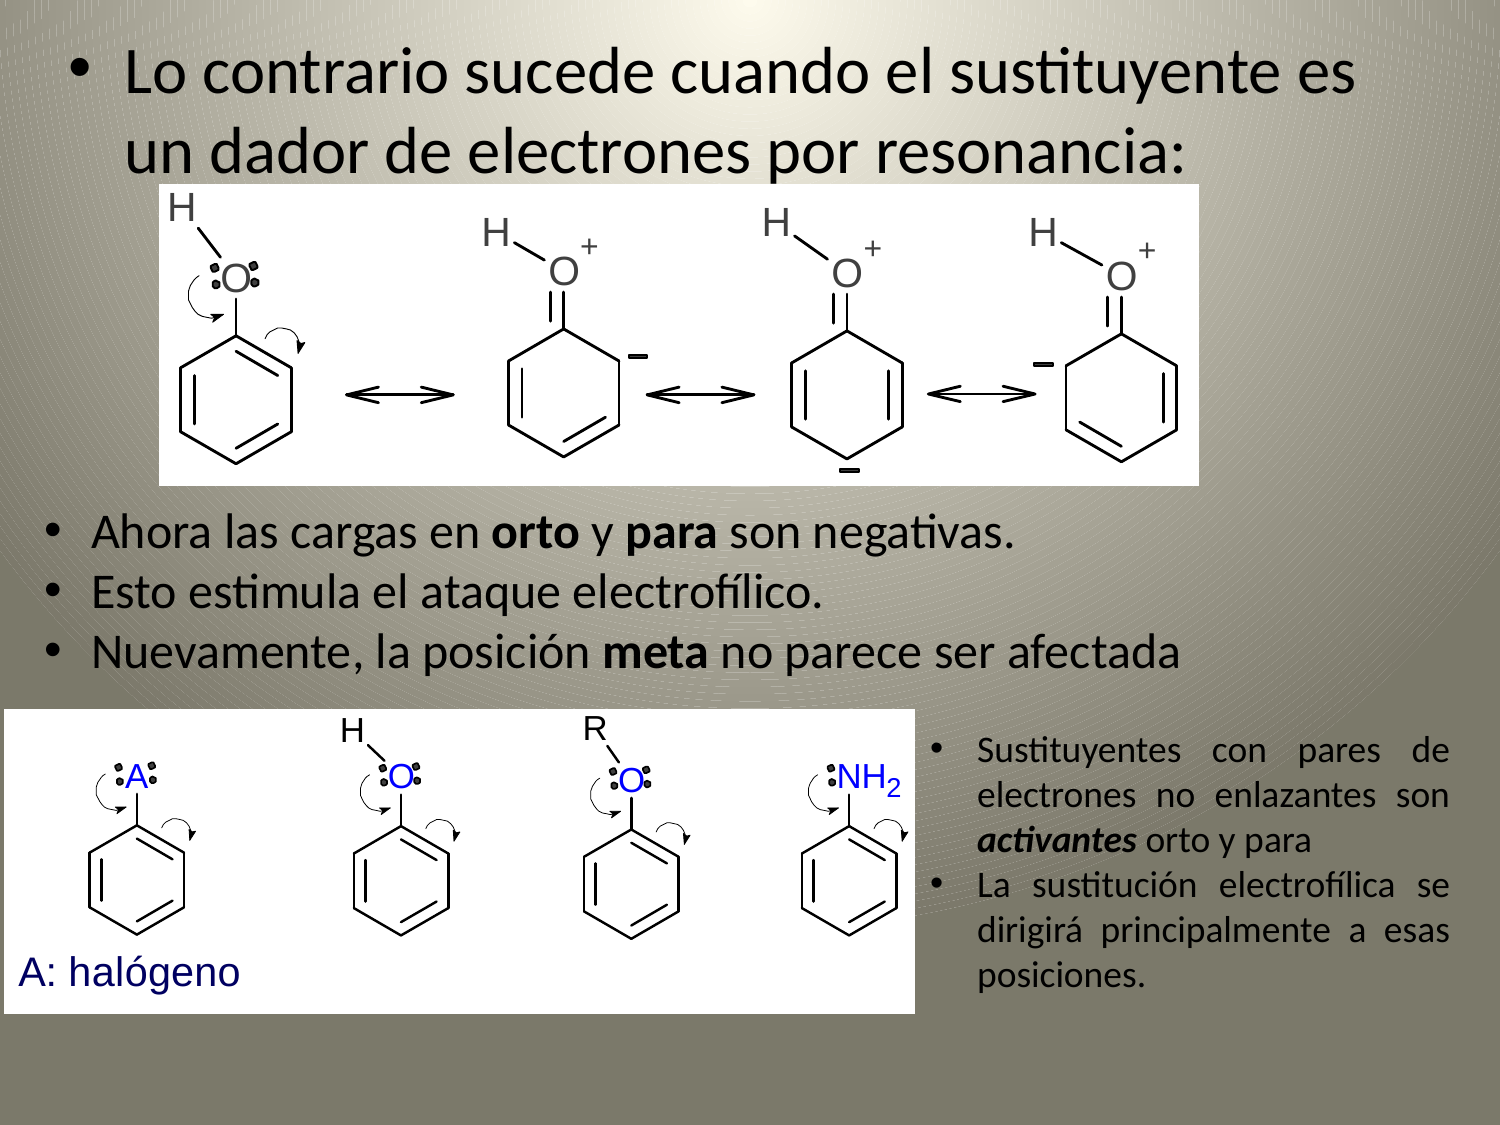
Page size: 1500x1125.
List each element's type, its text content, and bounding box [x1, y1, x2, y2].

text_box Ahora las cargas en orto y para son negativas. Esto estimula el ataque electrofílico. Nuevamente, la posición meta no parece ser afectada [29, 491, 1436, 687]
list Lo contrario sucede cuando el sustituyente es un dador de electrones por resonancia: [53, 19, 1404, 220]
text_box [4, 708, 916, 1015]
text_box Sustituyentes con pares de electrones no enlazantes son activantes orto y para La sustitución electrofílica se dirigirá principalmente a esas posiciones. [921, 717, 1466, 1003]
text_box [159, 184, 1200, 487]
